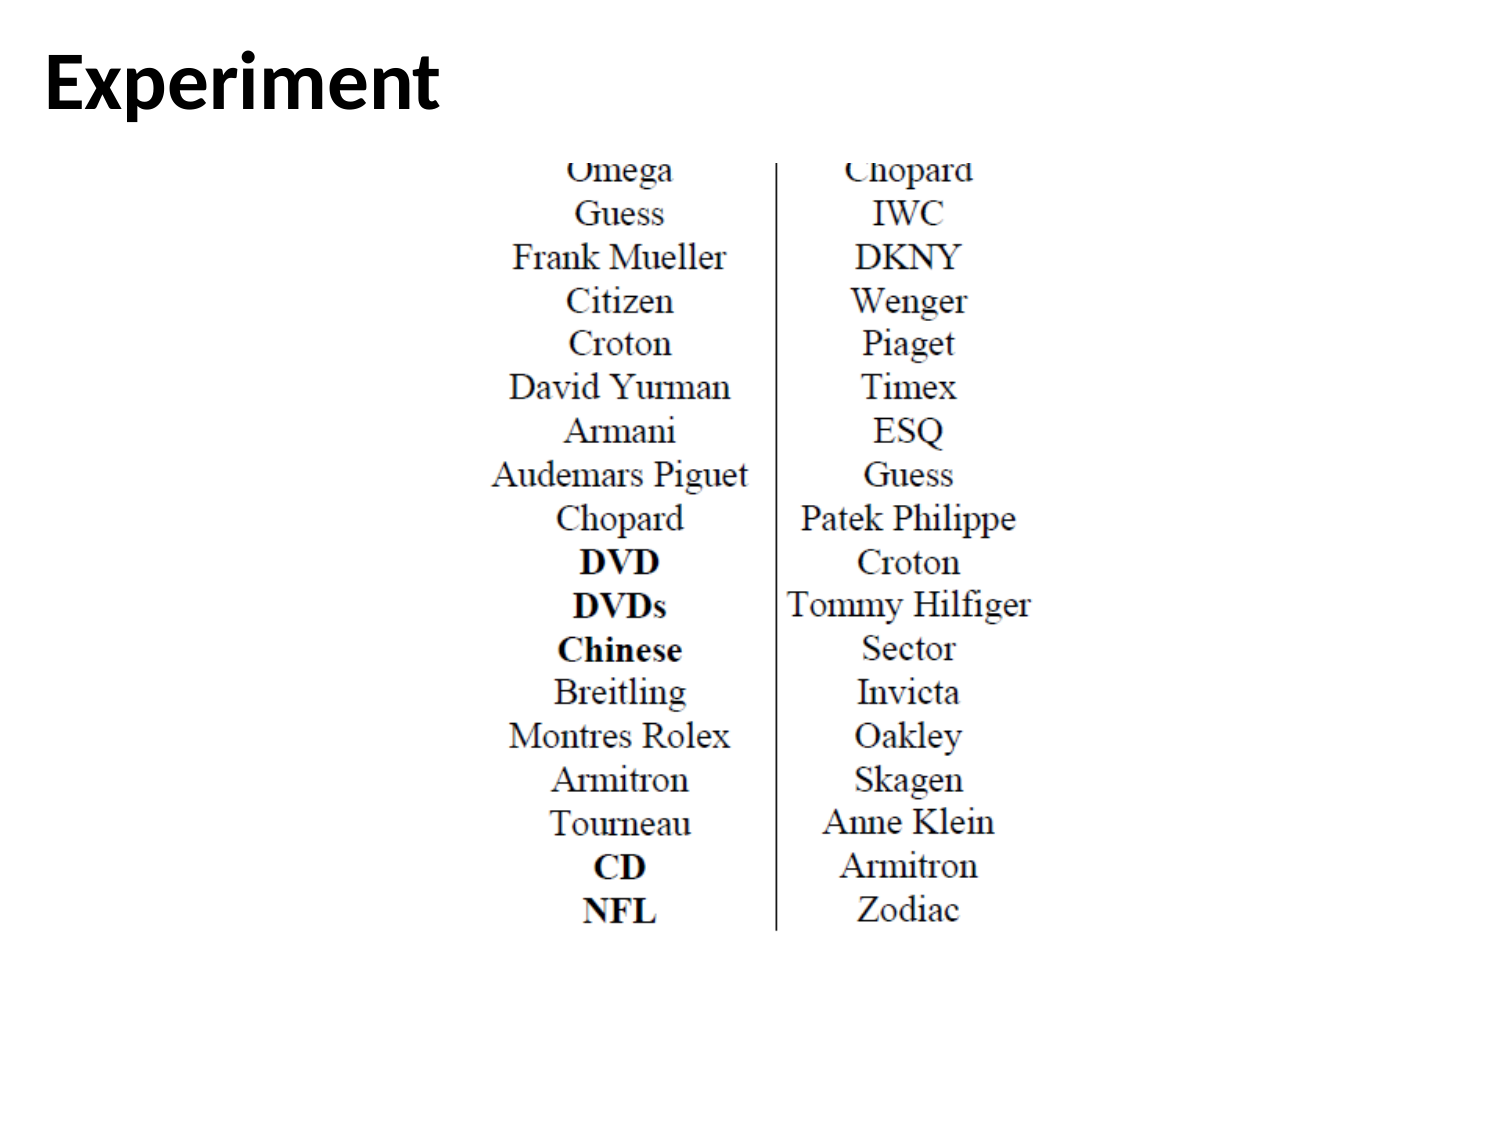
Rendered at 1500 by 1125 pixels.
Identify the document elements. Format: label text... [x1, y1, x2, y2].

text_box Experiment [29, 19, 573, 134]
picture [480, 163, 1067, 954]
